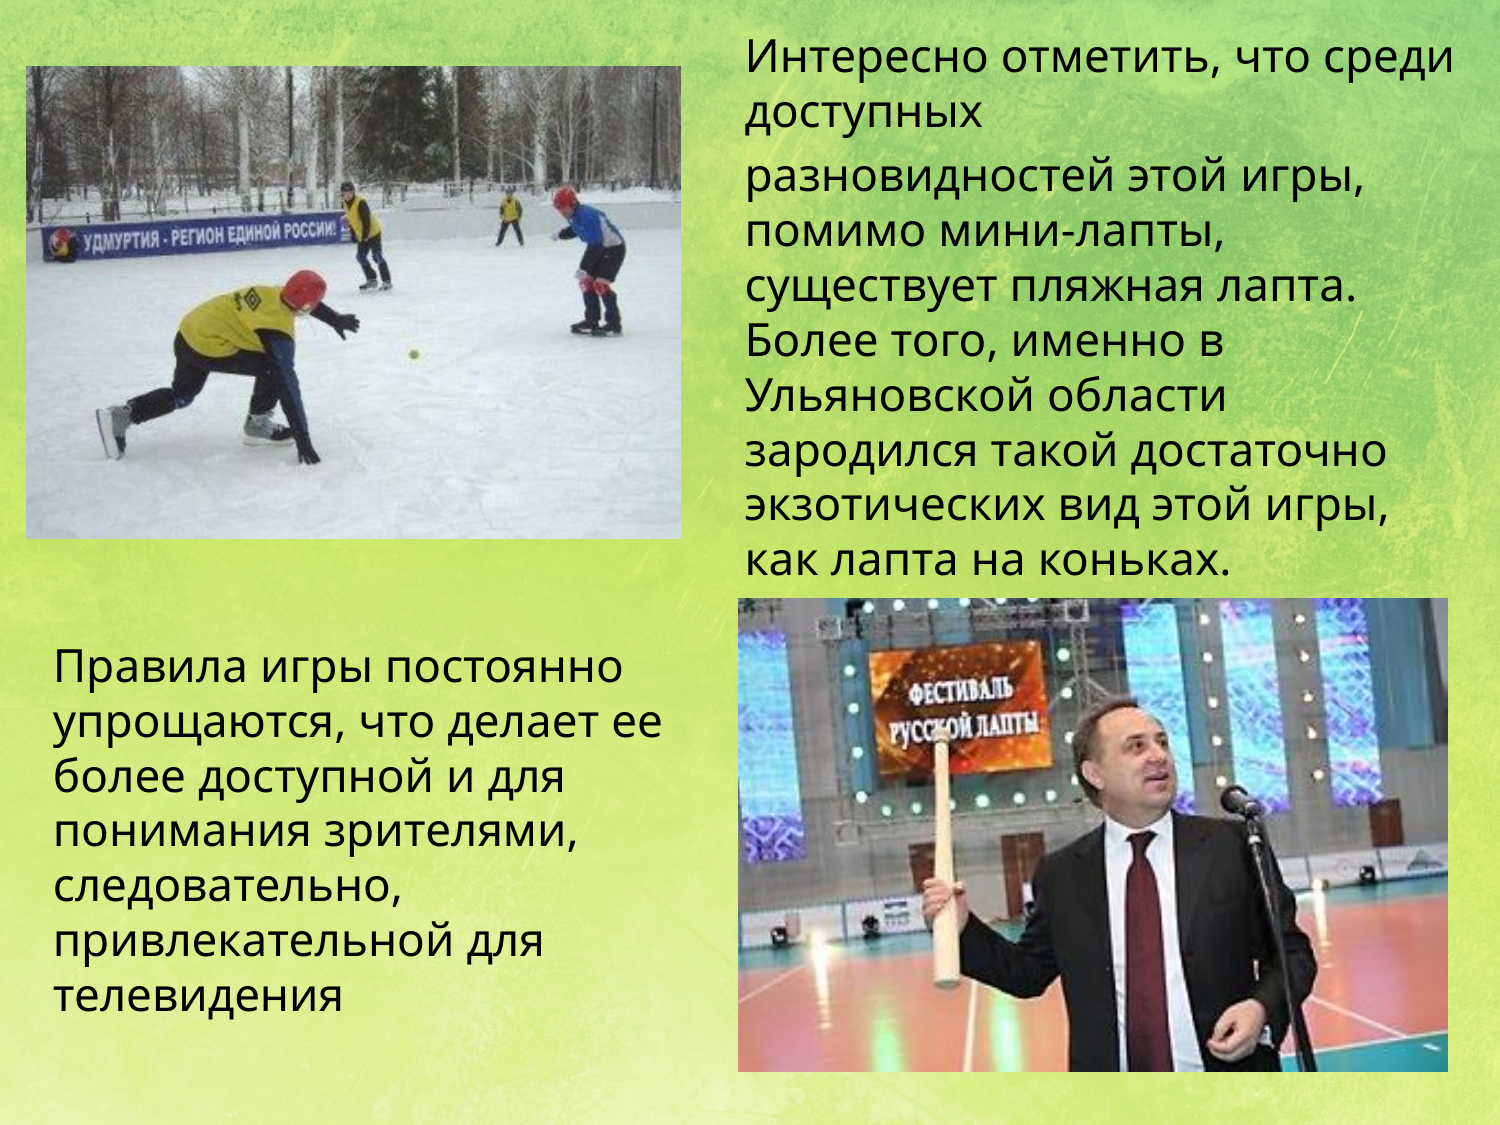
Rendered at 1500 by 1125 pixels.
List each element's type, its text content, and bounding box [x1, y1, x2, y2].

picture [737, 598, 1448, 1072]
text_box Правила игры постоянно упрощаются, что делает ее более доступной и для понимания зрителями, следовательно, привлекательной для телевидения [37, 628, 703, 1125]
list Интересно отметить, что среди доступных разновидностей этой игры, помимо мини-лапты, существует пляжная лапта. Более того, именно в Ульяновской области зародился такой достаточно экзотических вид этой игры, как лапта на коньках. [729, 19, 1483, 762]
picture [26, 66, 681, 540]
